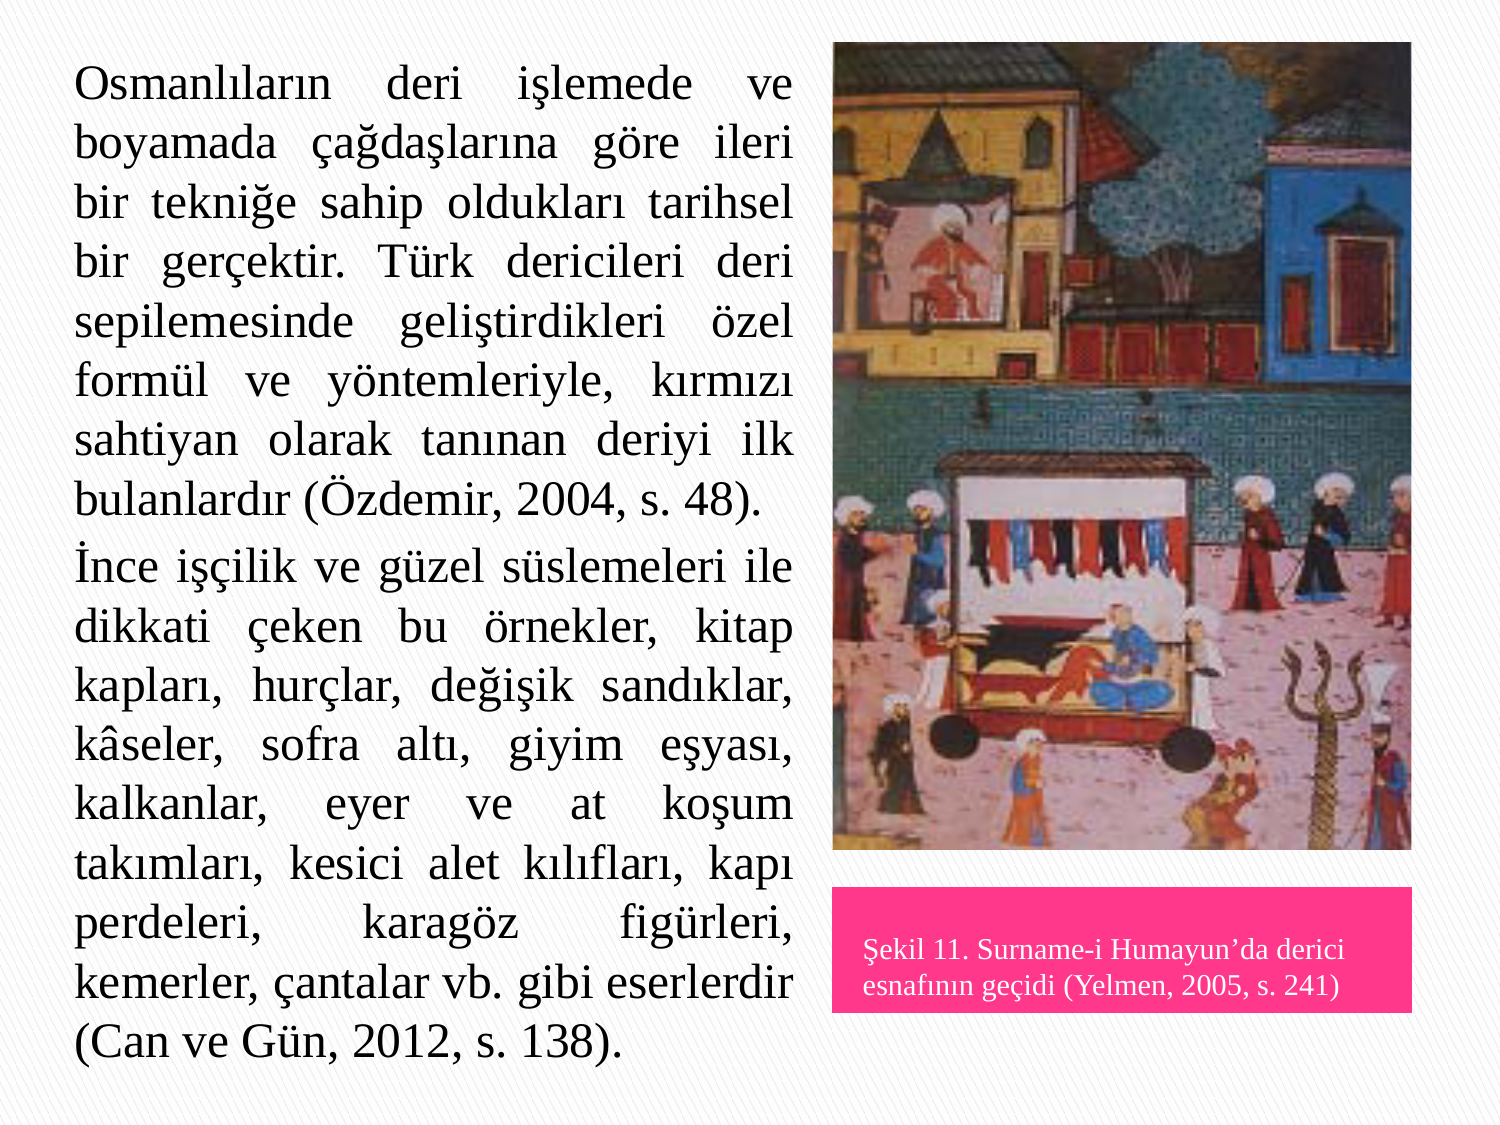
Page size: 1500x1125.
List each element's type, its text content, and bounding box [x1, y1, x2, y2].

list Osmanlıların deri işlemede ve boyamada çağdaşlarına göre ileri bir tekniğe sahip oldukları tarihsel bir gerçektir. Türk dericileri deri sepilemesinde geliştirdikleri özel formül ve yöntemleriyle, kırmızı sahtiyan olarak tanınan deriyi ilk bulanlardır (Özdemir, 2004, s. 48). İnce işçilik ve güzel süslemeleri ile dikkati çeken bu örnekler, kitap kapları, hurçlar, değişik sandıklar, kâseler, sofra altı, giyim eşyası, kalkanlar, eyer ve at koşum takımları, kesici alet kılıfları, kapı perdeleri, karagöz figürleri, kemerler, çantalar vb. gibi eserlerdir (Can ve Gün, 2012, s. 138). [0, 42, 809, 1125]
list Şekil 11. Surname-i Humayun’da derici esnafının geçidi (Yelmen, 2005, s. 241) [832, 887, 1412, 1013]
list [832, 42, 1412, 851]
